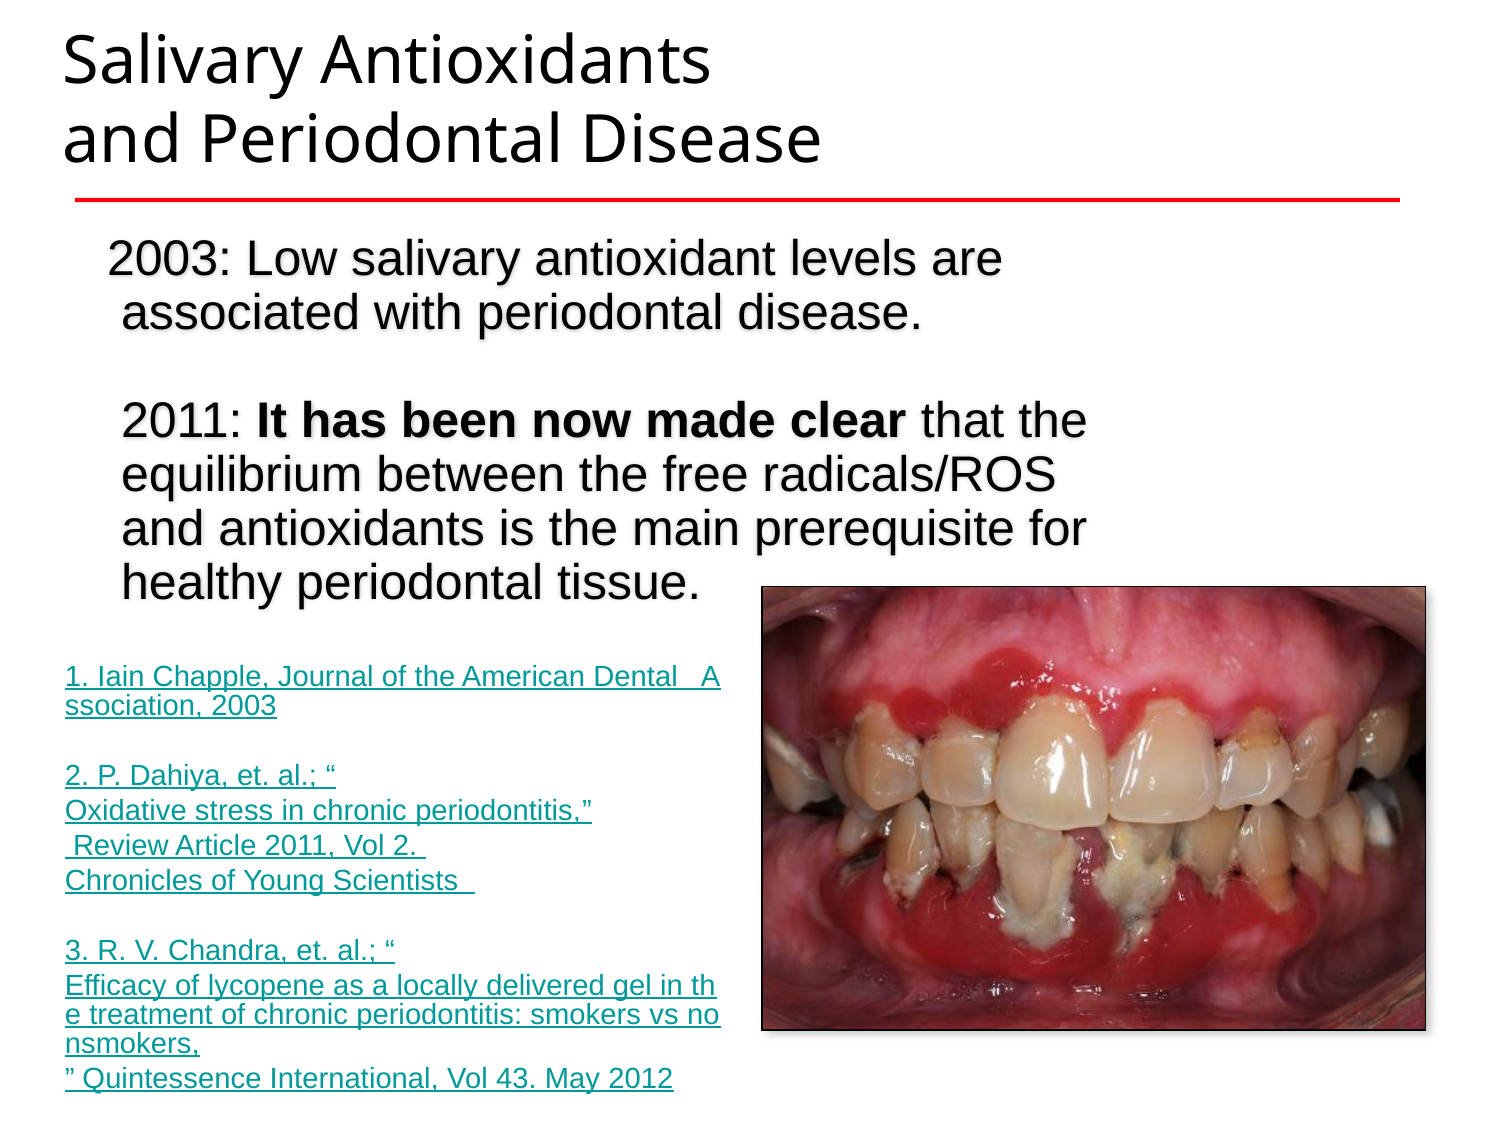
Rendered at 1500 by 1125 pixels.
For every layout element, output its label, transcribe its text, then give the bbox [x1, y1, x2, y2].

picture [762, 587, 1425, 1030]
list 2003: Low salivary antioxidant levels are associated with periodontal disease. 2011: It has been now made clear that the equilibrium between the free radicals/ROS and antioxidants is the main prerequisite for healthy periodontal tissue. [50, 224, 1150, 638]
text_box 1. Iain Chapple, Journal of the American Dental Association, 2003 2. P. Dahiya, et. al.; “Oxidative stress in chronic periodontitis,” Review Article 2011, Vol 2. Chronicles of Young Scientists 3. R. V. Chandra, et. al.; “Efficacy of lycopene as a locally delivered gel in the treatment of chronic periodontitis: smokers vs nonsmokers,” Quintessence International, Vol 43. May 2012 [49, 649, 738, 1015]
text_box Salivary Antioxidants and Periodontal Disease [62, 16, 1388, 177]
